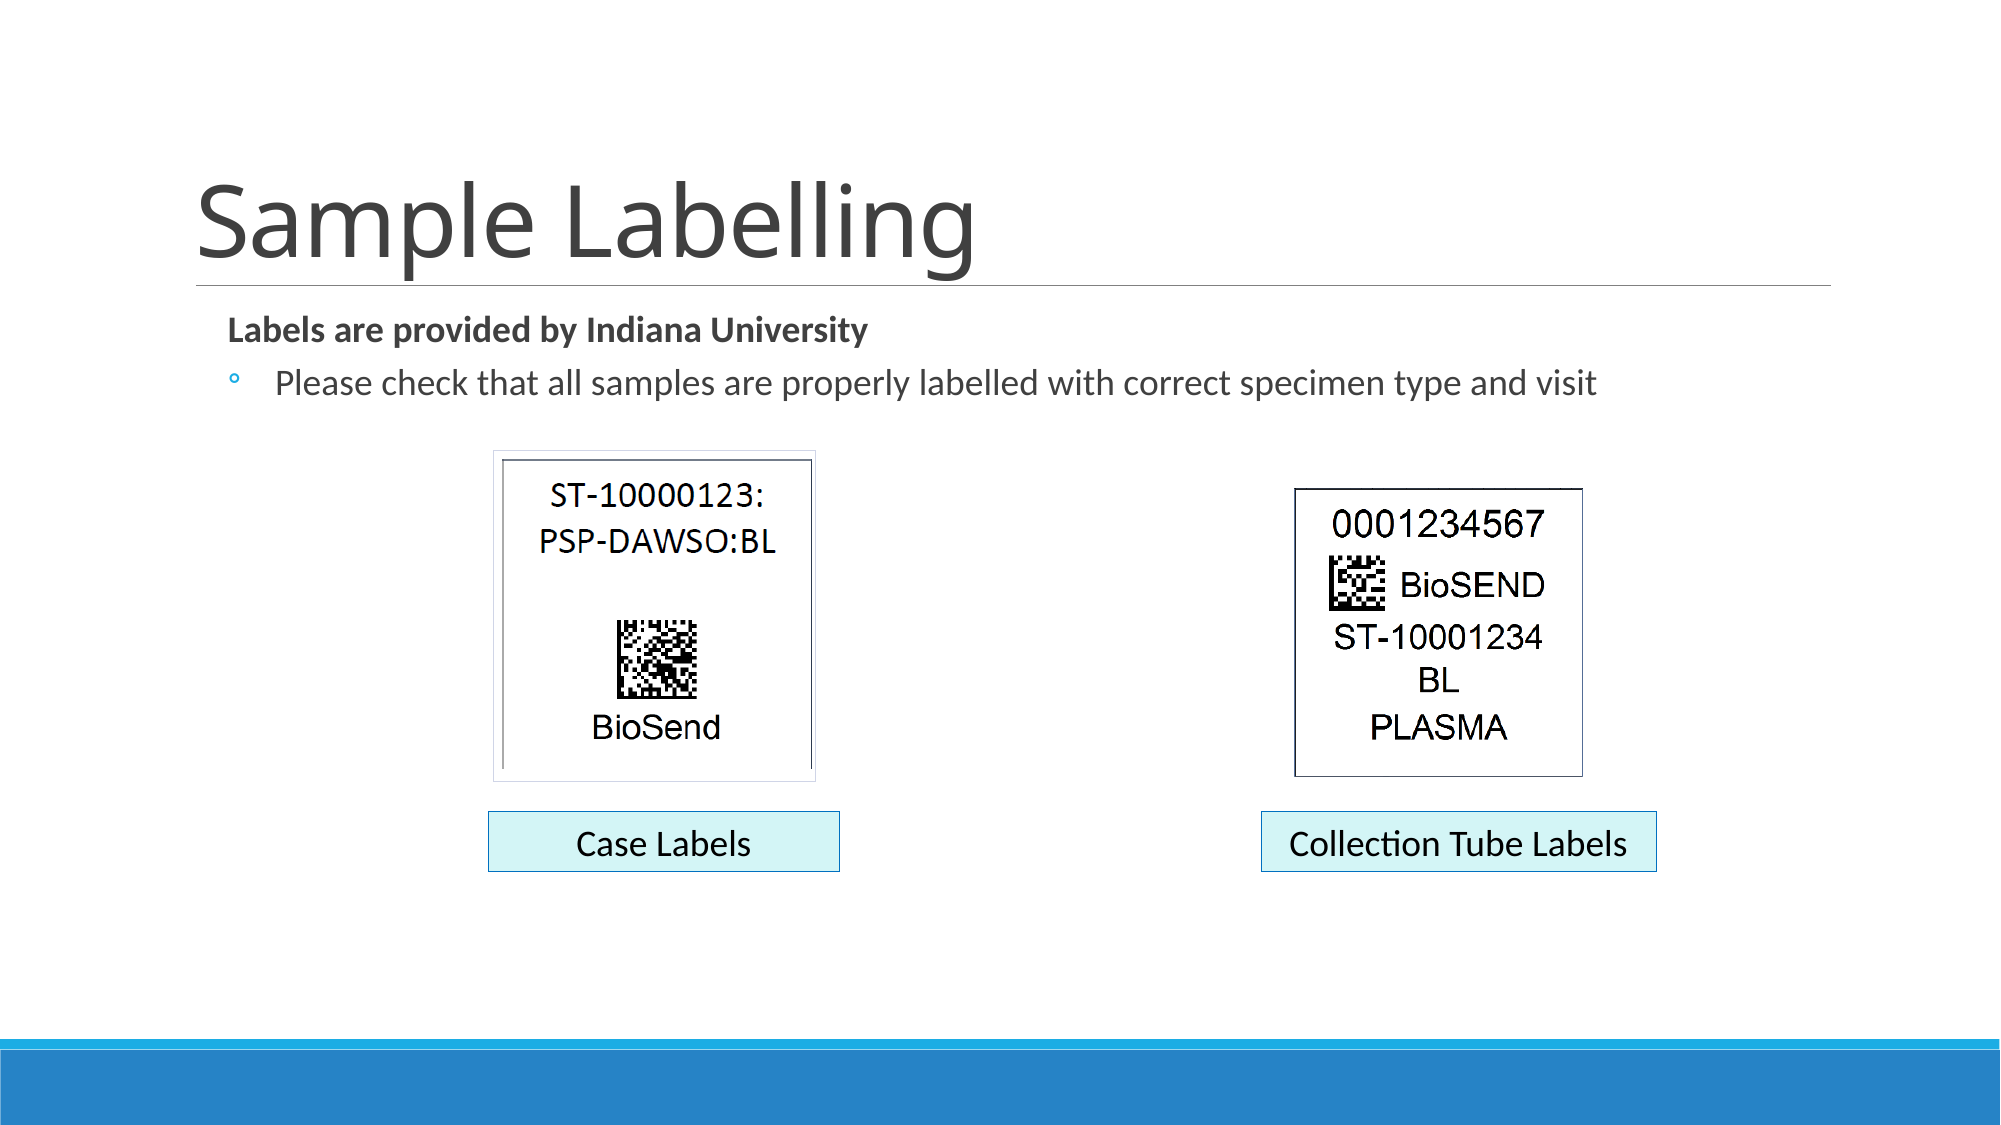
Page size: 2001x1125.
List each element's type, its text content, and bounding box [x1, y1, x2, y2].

text_box Case Labels [488, 811, 840, 872]
picture [492, 449, 817, 783]
picture [1293, 487, 1584, 778]
list Labels are provided by Indiana University Please check that all samples are properly labelled with correct specimen type and visit [180, 302, 1830, 963]
title Sample Labelling [180, 47, 1830, 285]
text_box Collection Tube Labels [1261, 811, 1657, 872]
